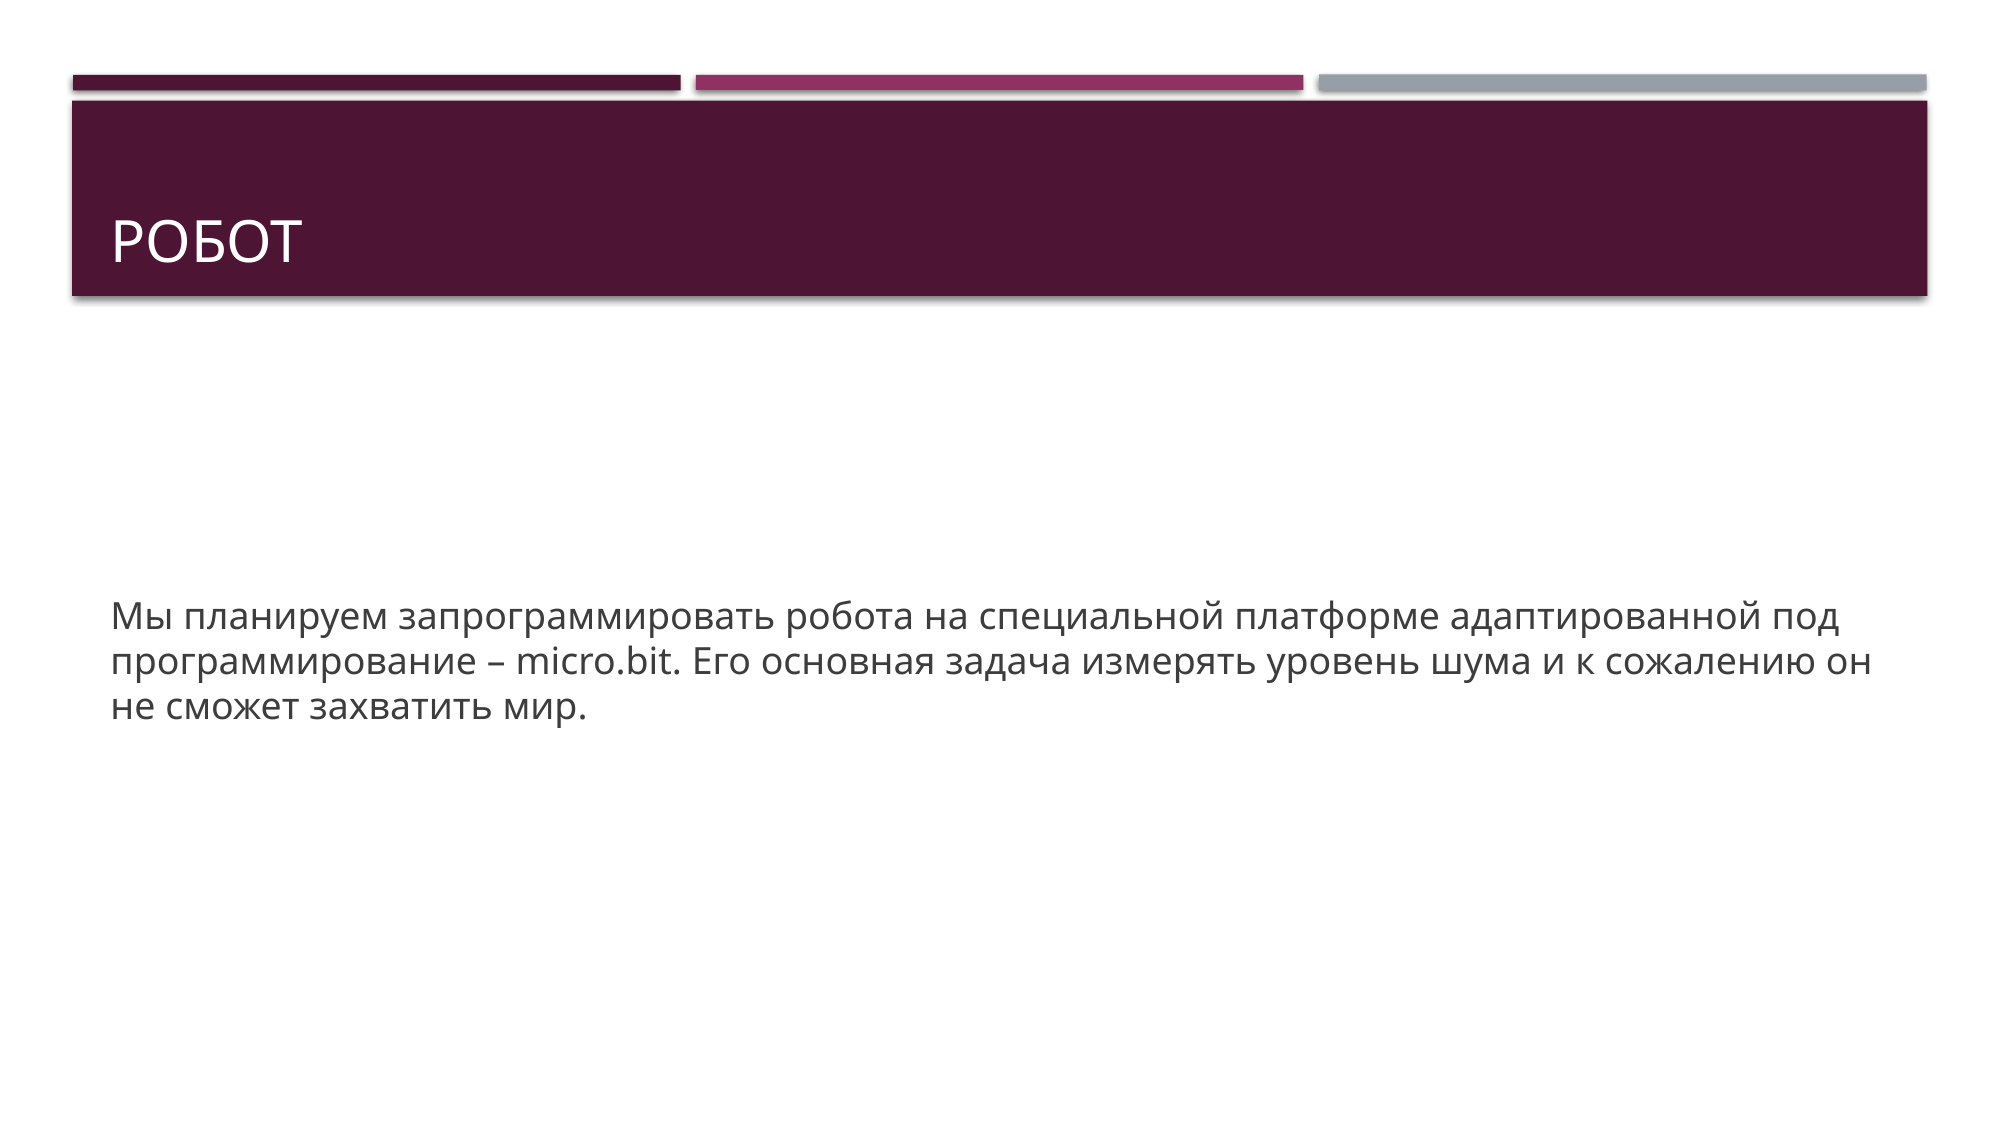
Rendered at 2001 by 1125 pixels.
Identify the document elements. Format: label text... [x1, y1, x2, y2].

title робот [95, 115, 1905, 282]
list Мы планируем запрограммировать робота на специальной платформе адаптированной под программирование – micro.bit. Его основная задача измерять уровень шума и к сожалению он не сможет захватить мир. [95, 357, 1905, 962]
